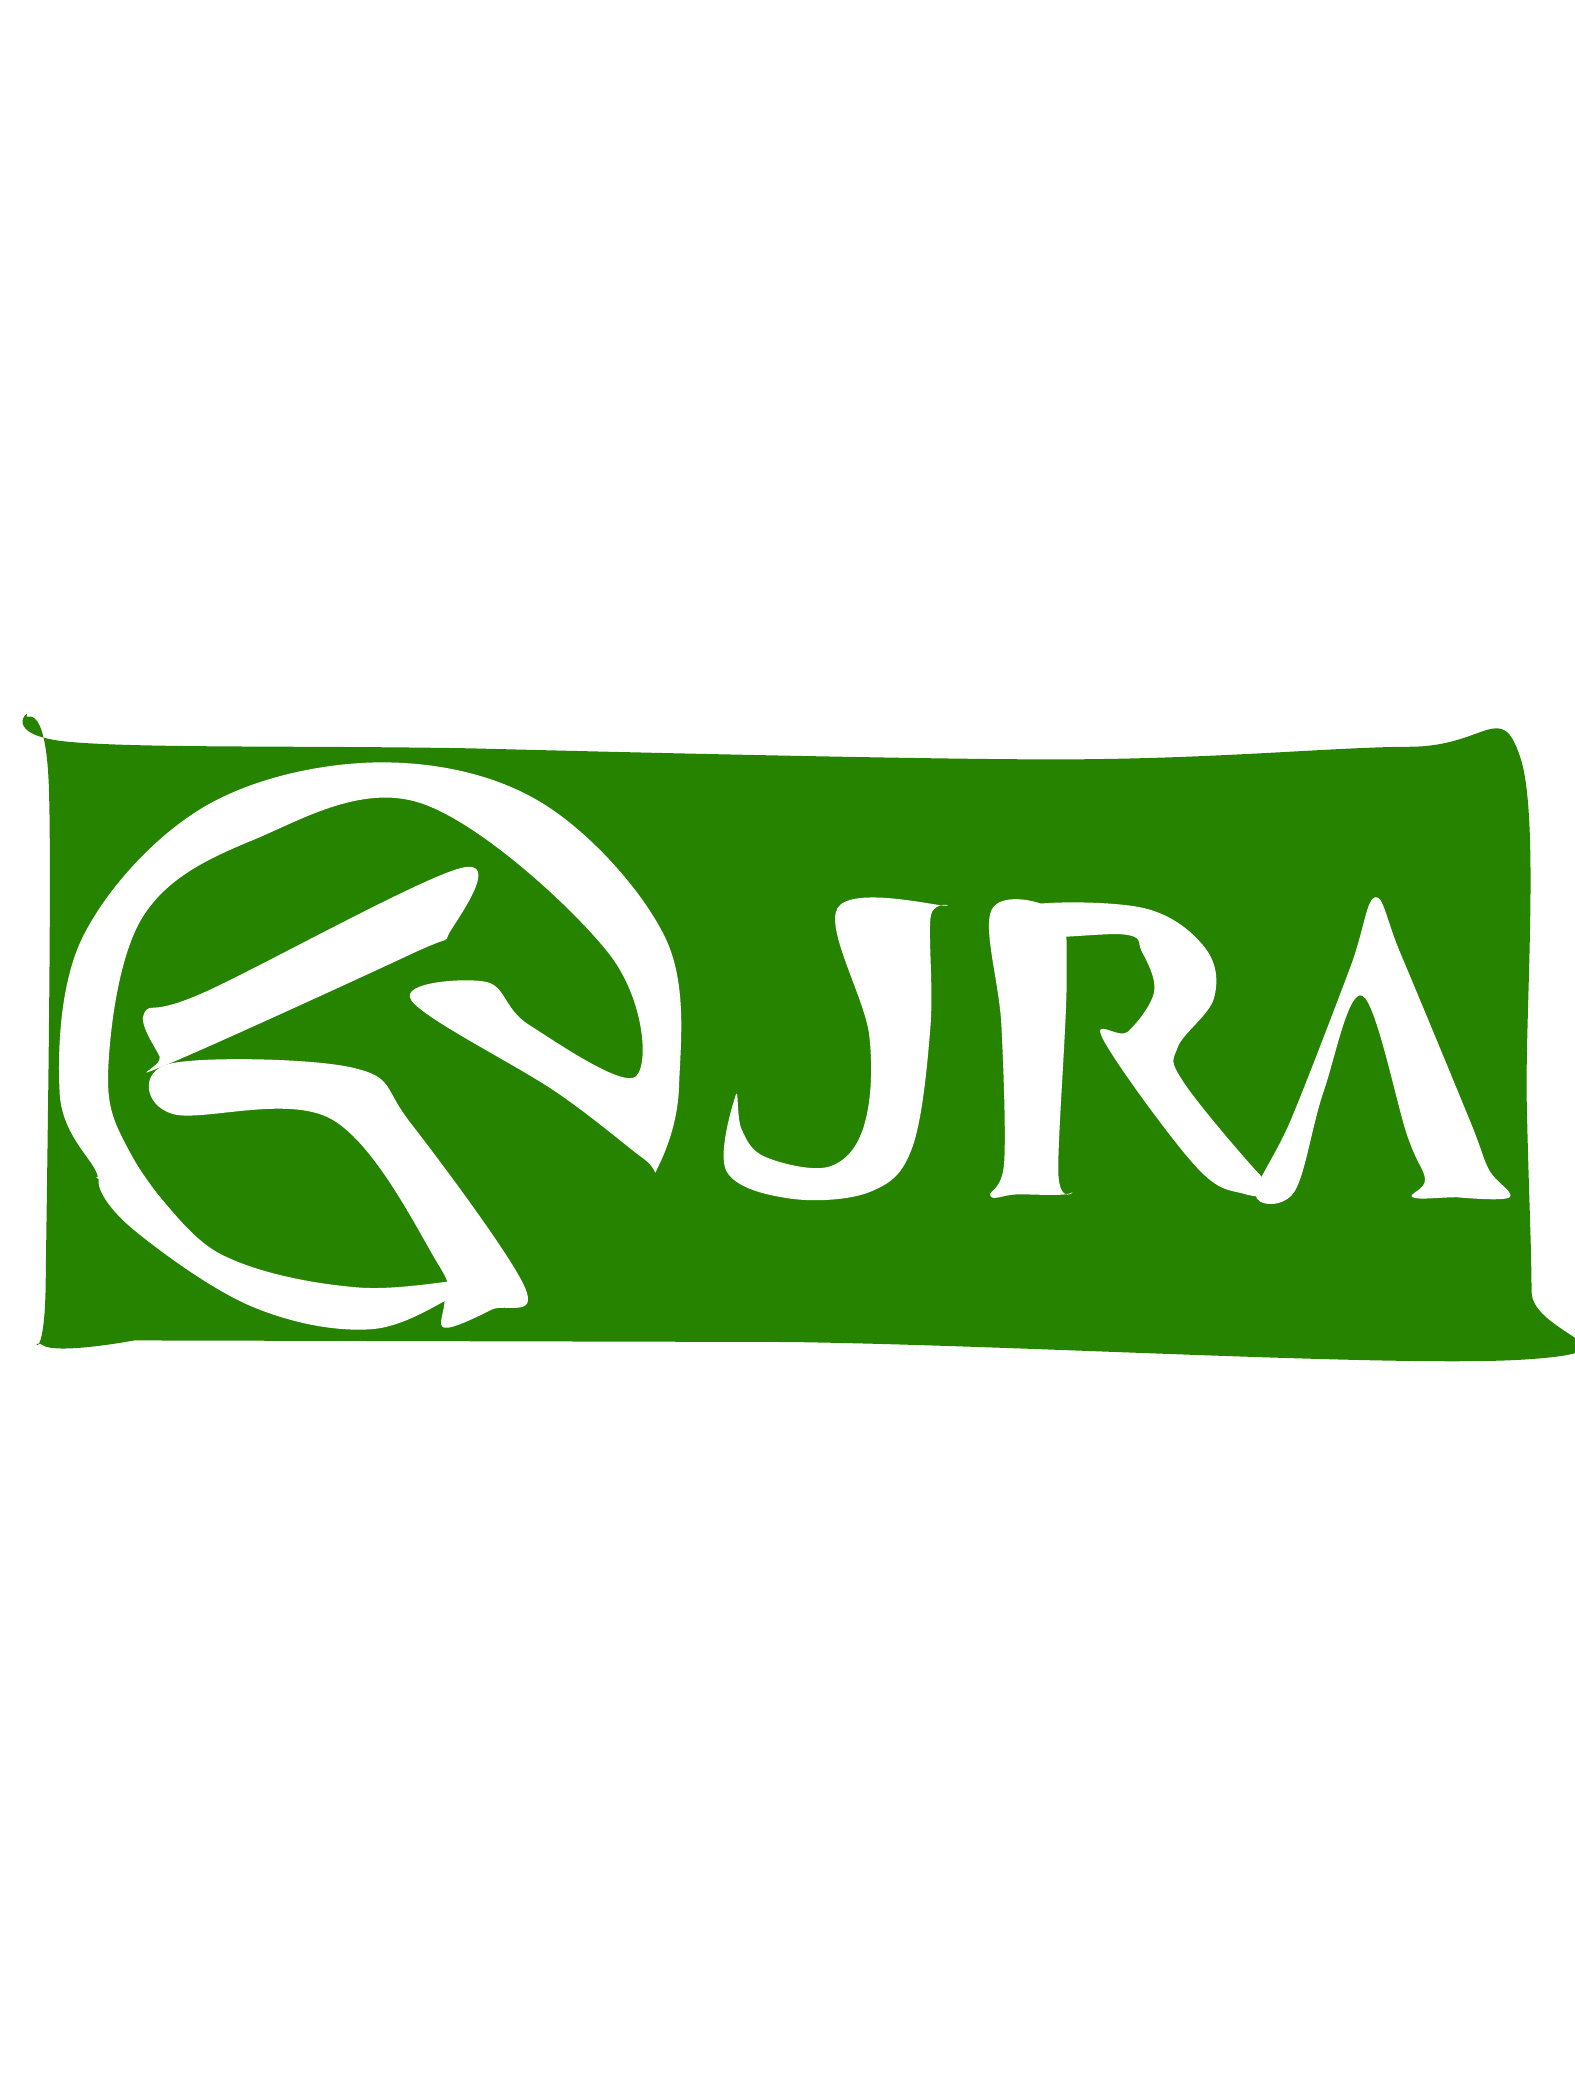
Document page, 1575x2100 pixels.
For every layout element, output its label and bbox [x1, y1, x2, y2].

text_box [22, 713, 1575, 1362]
